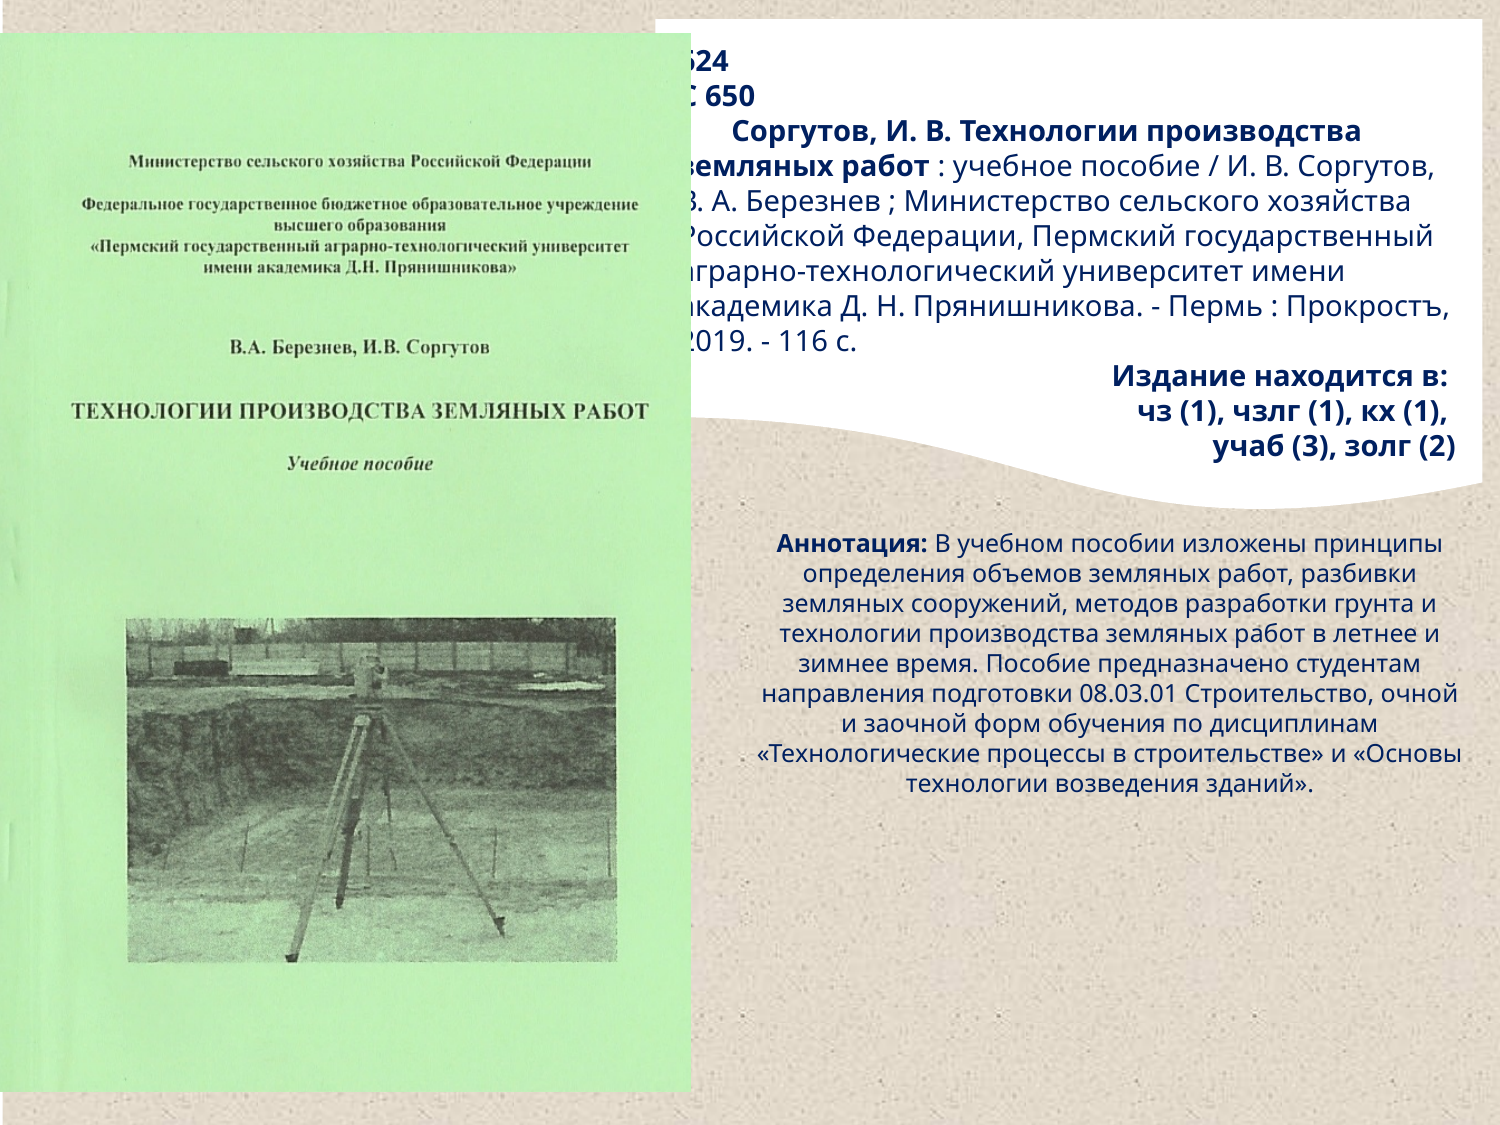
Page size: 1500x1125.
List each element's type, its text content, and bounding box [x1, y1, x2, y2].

text_box [653, 17, 1485, 512]
text_box [0, 0, 1500, 1125]
picture [0, 32, 692, 1092]
text_box Аннотация: В учебном пособии изложены принципы определения объемов земляных работ, разбивки земляных сооружений, методов разработки грунта и технологии производства земляных работ в летнее и зимнее время. Пособие предназначено студентам направления подготовки 08.03.01 Строительство, очной и заочной форм обучения по дисциплинам «Технологические процессы в строительстве» и «Основы технологии возведения зданий». [738, 520, 1483, 805]
text_box 624 С 650 Соргутов, И. В. Технологии производства земляных работ : учебное пособие / И. В. Соргутов, В. А. Березнев ; Министерство сельского хозяйства Российской Федерации, Пермский государственный аграрно-технологический университет имени академика Д. Н. Прянишникова. - Пермь : Прокростъ, 2019. - 116 с. Издание находится в: чз (1), чзлг (1), кх (1), учаб (3), золг (2) [694, 35, 1471, 470]
